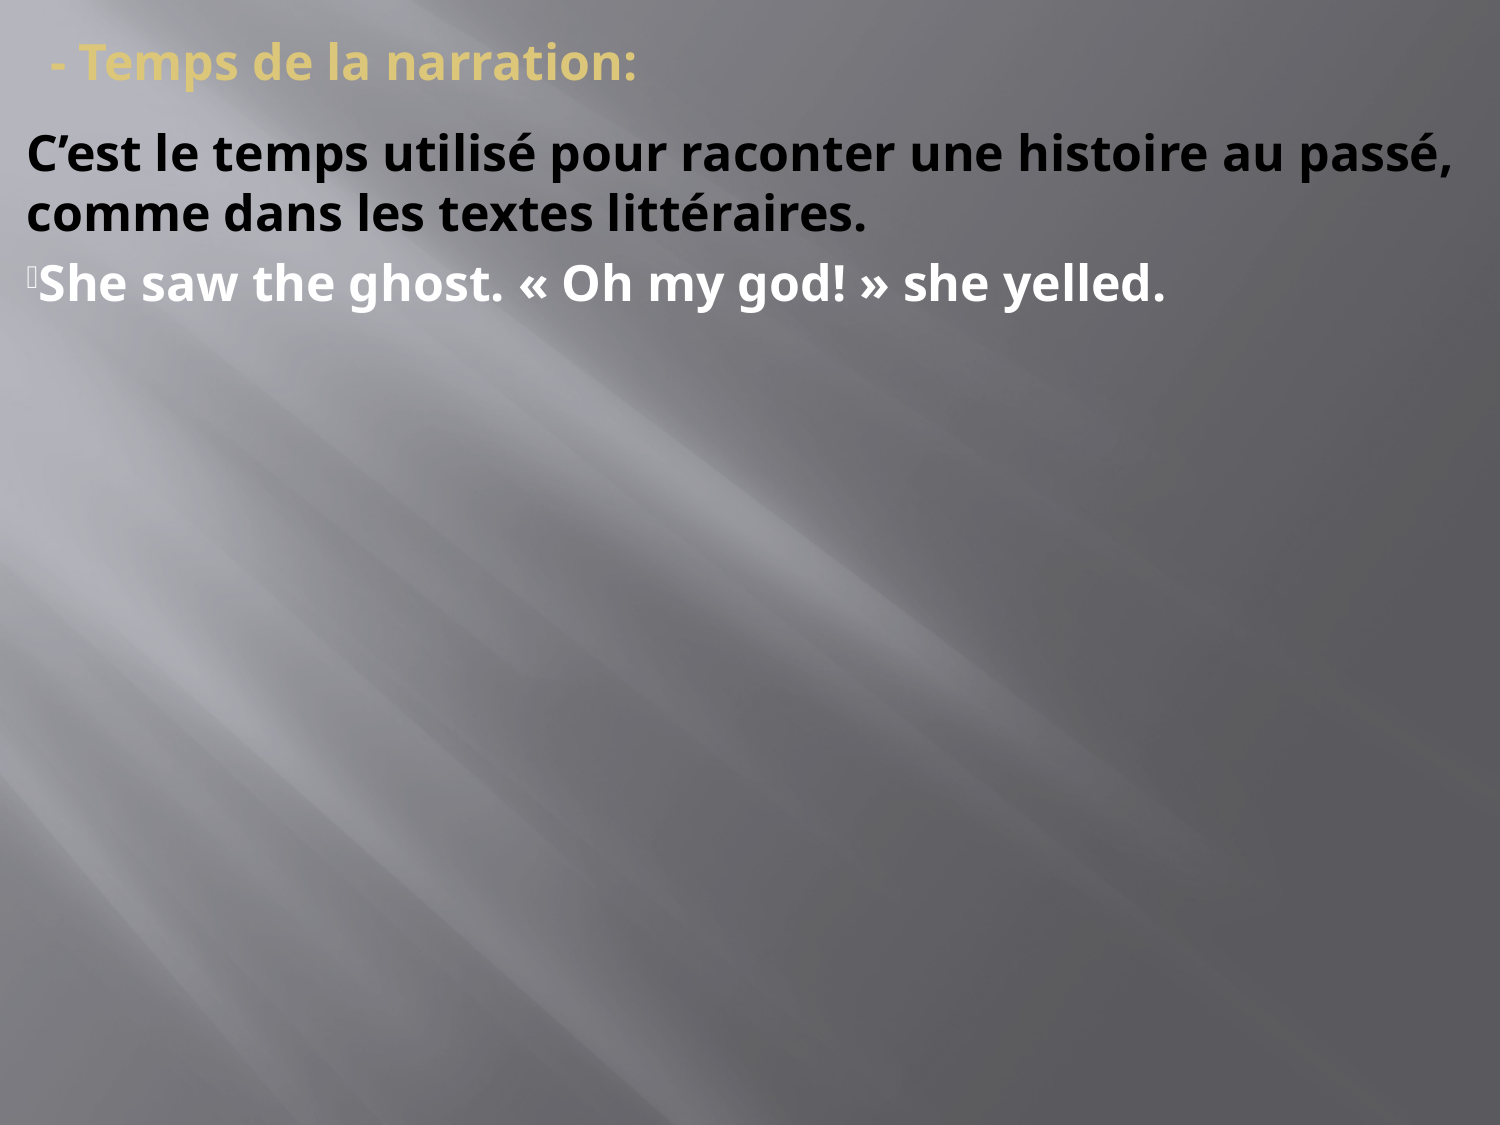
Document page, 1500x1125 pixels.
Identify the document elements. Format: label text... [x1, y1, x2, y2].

list C’est le temps utilisé pour raconter une histoire au passé, comme dans les textes littéraires. She saw the ghost. « Oh my god! » she yelled. [0, 113, 1500, 362]
title - Temps de la narration: [35, 0, 1500, 90]
